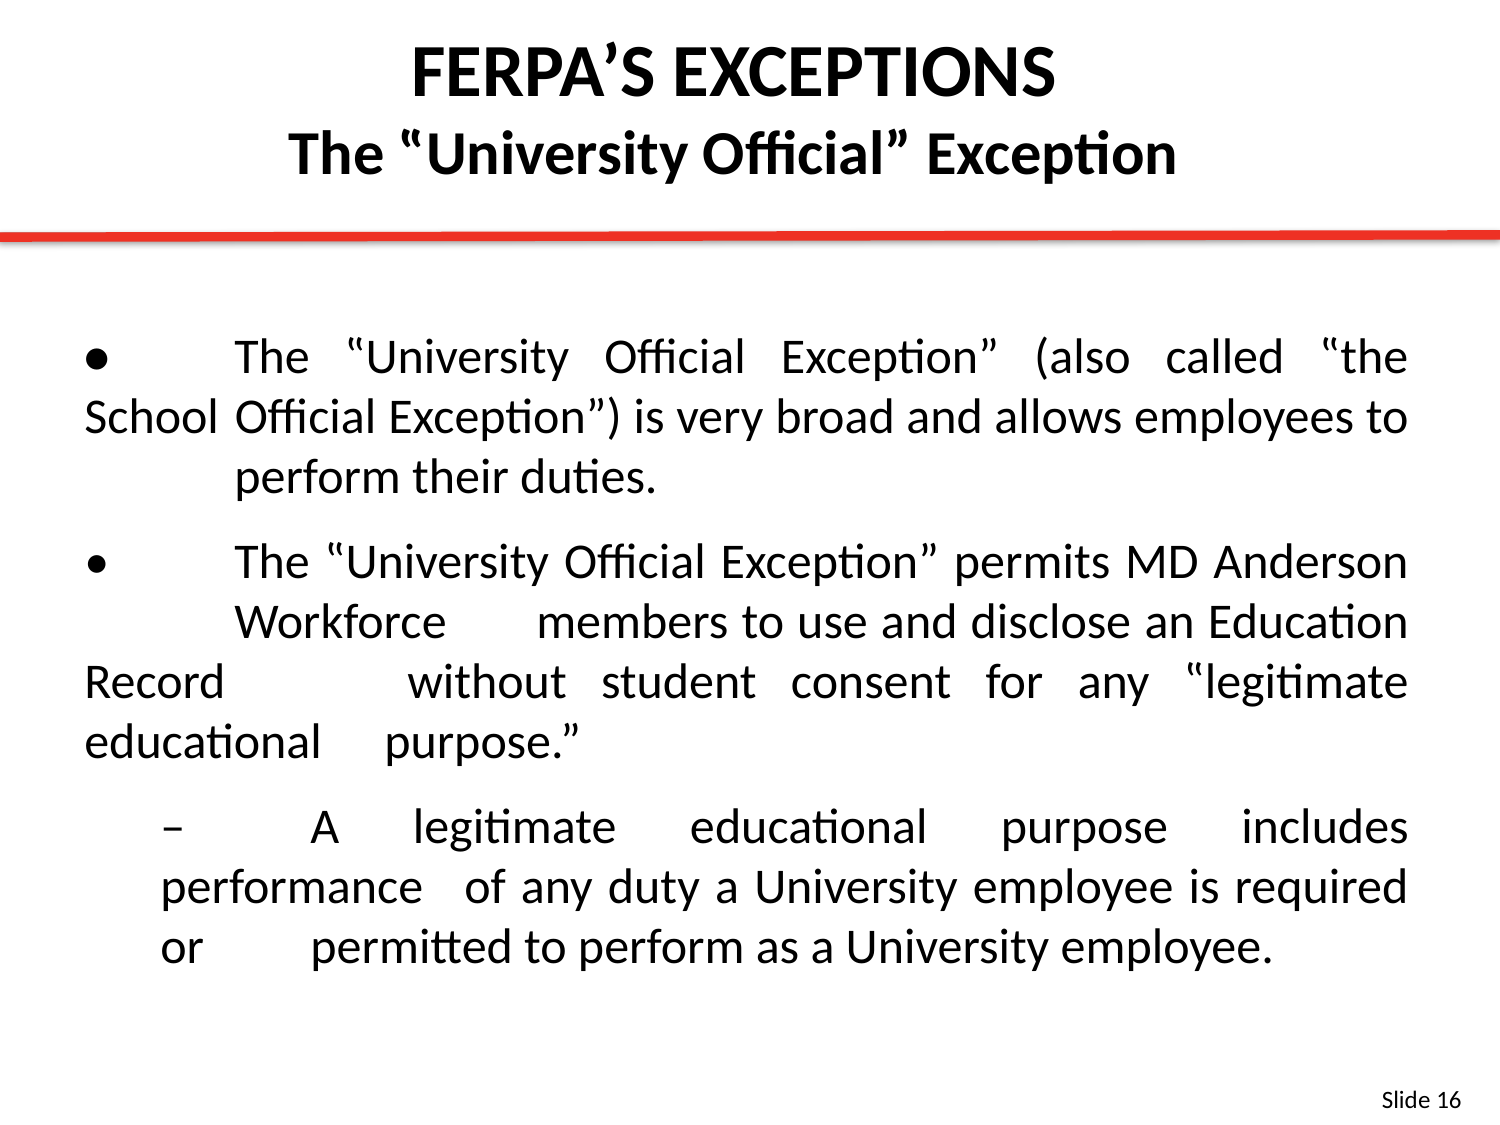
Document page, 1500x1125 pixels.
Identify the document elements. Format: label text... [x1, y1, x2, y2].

text_box FERPA’S EXCEPTIONS The ‟University Official” Exception [262, 14, 1207, 195]
text_box Slide 16 [1275, 1075, 1477, 1121]
text_box • The ‟University Official Exception” (also called ‟the School Official Exception”) is very broad and allows employees to perform their duties. • The ‟University Official Exception” permits MD Anderson Workforce members to use and disclose an Education Record without student consent for any ‟legitimate educational purpose.” – A legitimate educational purpose includes performance of any duty a University employee is required or permitted to perform as a University employee. [69, 266, 1424, 1081]
